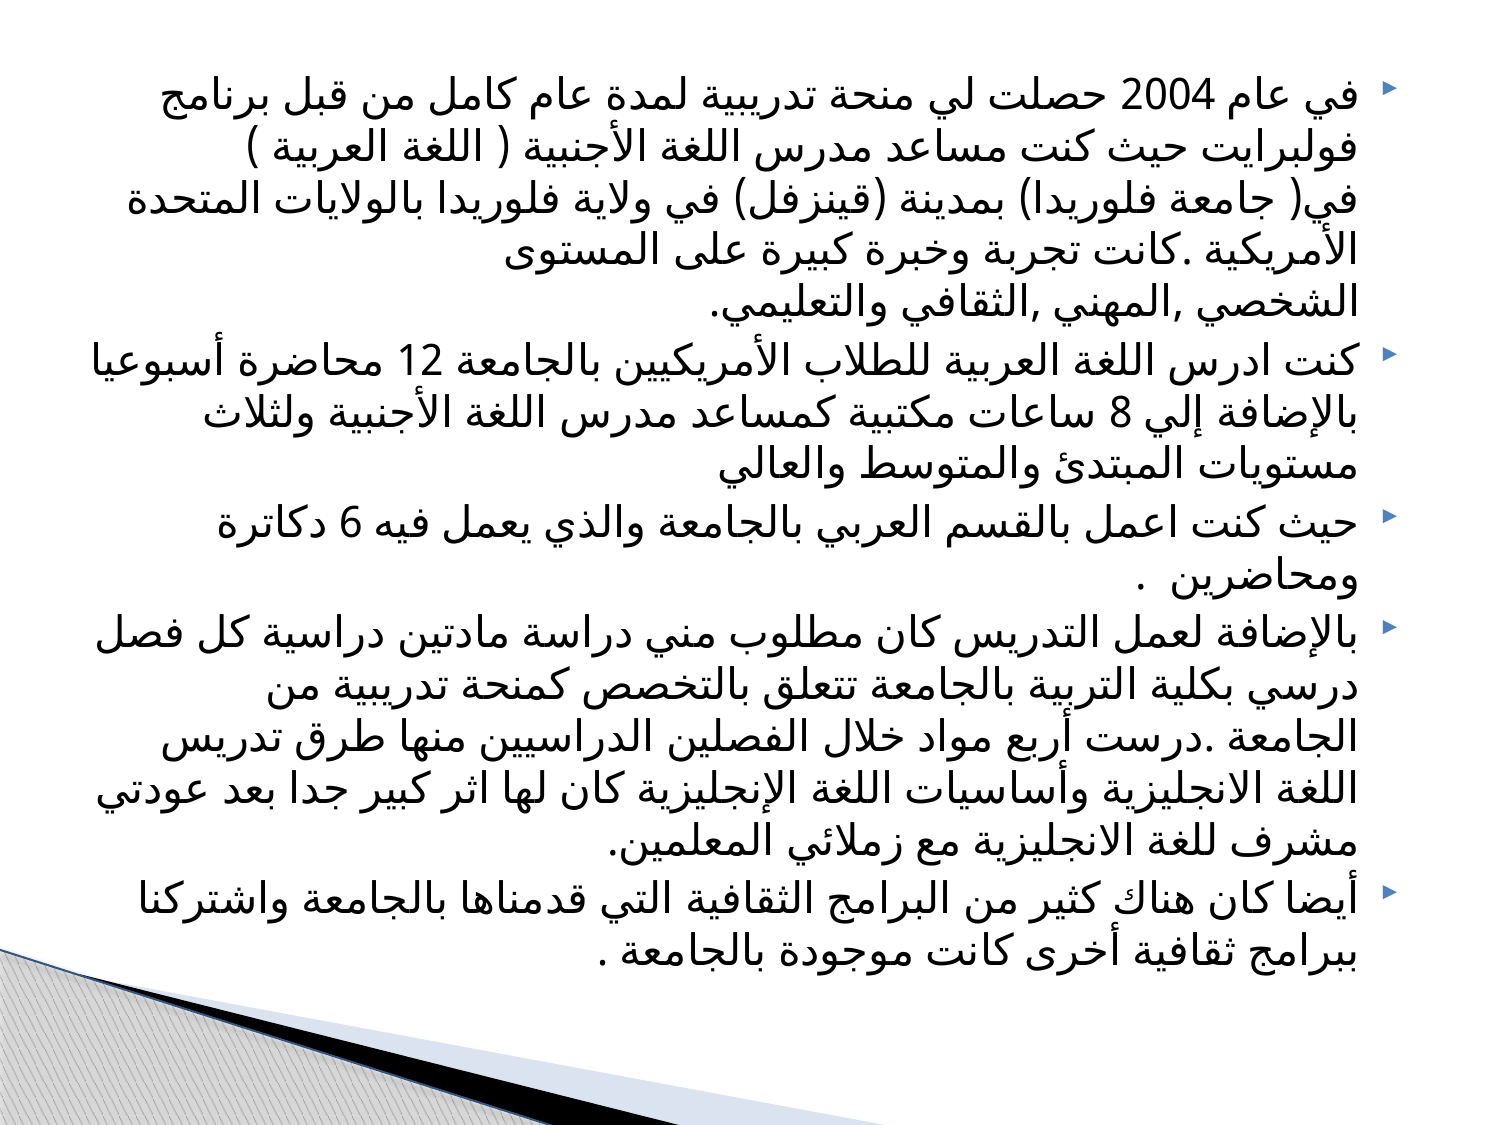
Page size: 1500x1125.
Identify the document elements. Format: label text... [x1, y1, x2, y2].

list في عام 2004 حصلت لي منحة تدريبية لمدة عام كامل من قبل برنامج فولبرايت حيث كنت مساعد مدرس اللغة الأجنبية ( اللغة العربية ) في( جامعة فلوريدا) بمدينة (قينزفل) في ولاية فلوريدا بالولايات المتحدة الأمريكية .كانت تجربة وخبرة كبيرة على المستوى الشخصي ,المهني ,الثقافي والتعليمي. كنت ادرس اللغة العربية للطلاب الأمريكيين بالجامعة 12 محاضرة أسبوعيا بالإضافة إلي 8 ساعات مكتبية كمساعد مدرس اللغة الأجنبية ولثلاث مستويات المبتدئ والمتوسط والعالي حيث كنت اعمل بالقسم العربي بالجامعة والذي يعمل فيه 6 دكاترة ومحاضرين . بالإضافة لعمل التدريس كان مطلوب مني دراسة مادتين دراسية كل فصل درسي بكلية التربية بالجامعة تتعلق بالتخصص كمنحة تدريبية من الجامعة .درست أربع مواد خلال الفصلين الدراسيين منها طرق تدريس اللغة الانجليزية وأساسيات اللغة الإنجليزية كان لها اثر كبير جدا بعد عودتي مشرف للغة الانجليزية مع زملائي المعلمين. أيضا كان هناك كثير من البرامج الثقافية التي قدمناها بالجامعة واشتركنا ببرامج ثقافية أخرى كانت موجودة بالجامعة . [75, 58, 1425, 986]
